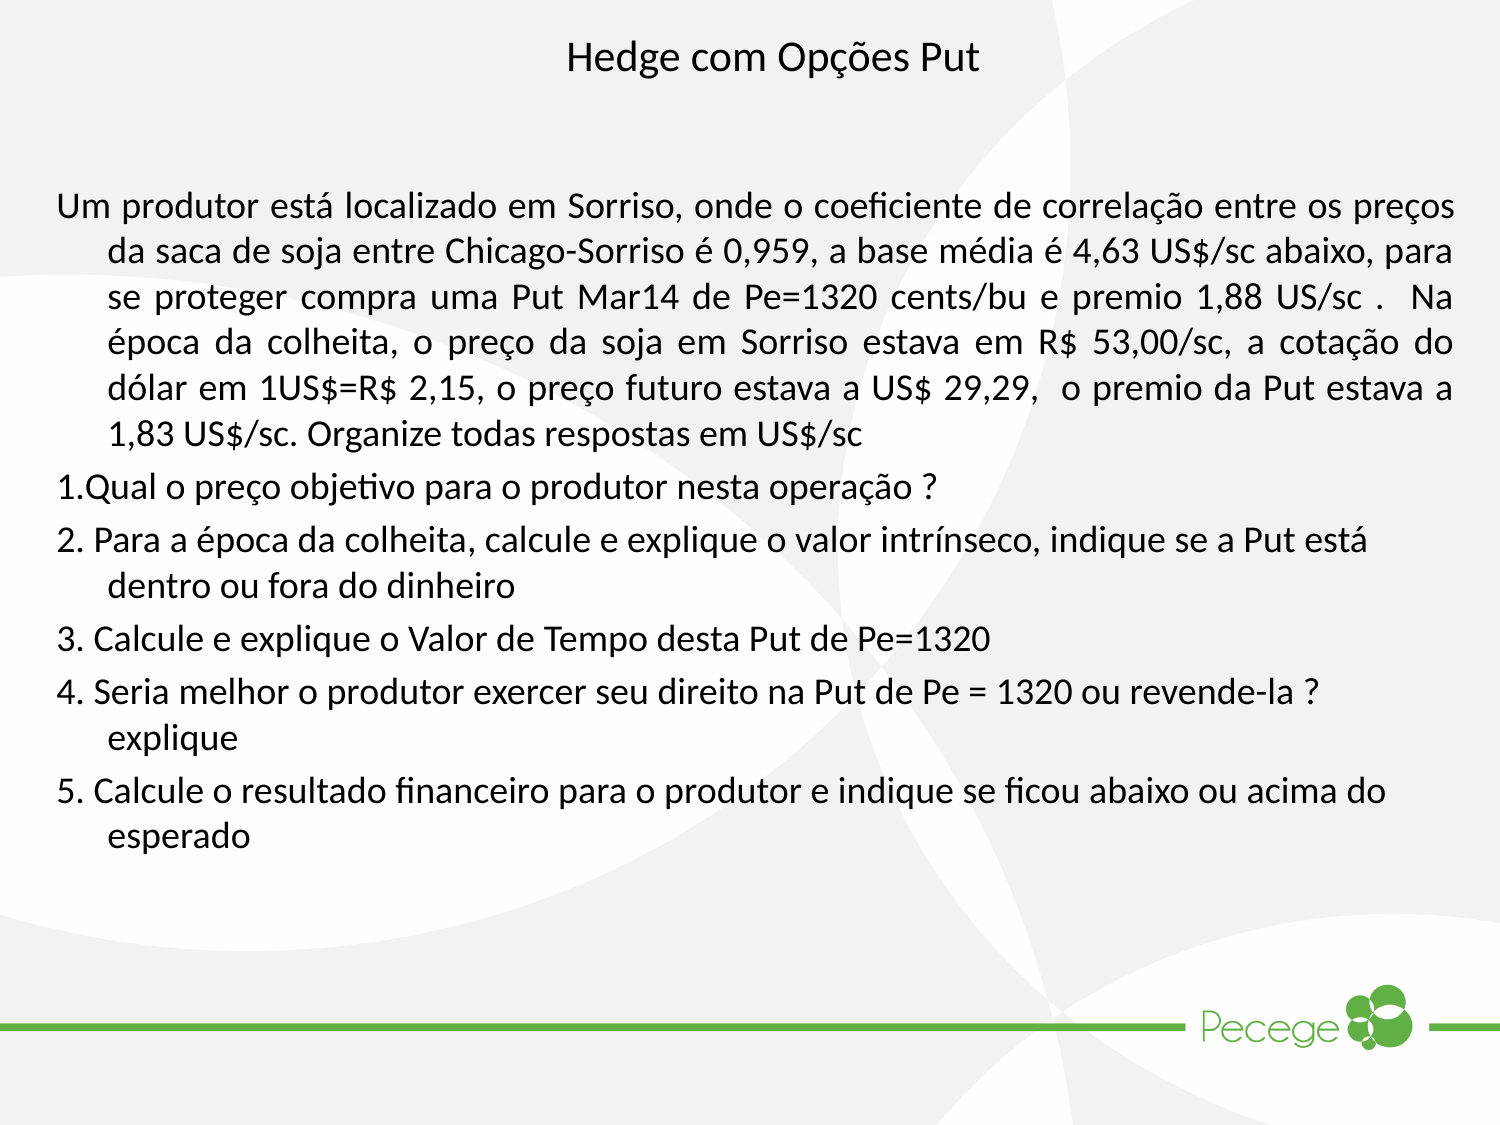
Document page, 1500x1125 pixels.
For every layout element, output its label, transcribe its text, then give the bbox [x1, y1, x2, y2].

picture [0, 0, 1500, 1125]
title Hedge com Opções Put [76, 19, 1471, 88]
list Um produtor está localizado em Sorriso, onde o coeficiente de correlação entre os preços da saca de soja entre Chicago-Sorriso é 0,959, a base média é 4,63 US$/sc abaixo, para se proteger compra uma Put Mar14 de Pe=1320 cents/bu e premio 1,88 US/sc . Na época da colheita, o preço da soja em Sorriso estava em R$ 53,00/sc, a cotação do dólar em 1US$=R$ 2,15, o preço futuro estava a US$ 29,29, o premio da Put estava a 1,83 US$/sc. Organize todas respostas em US$/sc 1.Qual o preço objetivo para o produtor nesta operação ? 2. Para a época da colheita, calcule e explique o valor intrínseco, indique se a Put está dentro ou fora do dinheiro 3. Calcule e explique o Valor de Tempo desta Put de Pe=1320 4. Seria melhor o produtor exercer seu direito na Put de Pe = 1320 ou revende-la ? explique 5. Calcule o resultado financeiro para o produtor e indique se ficou abaixo ou acima do esperado [41, 172, 1471, 870]
